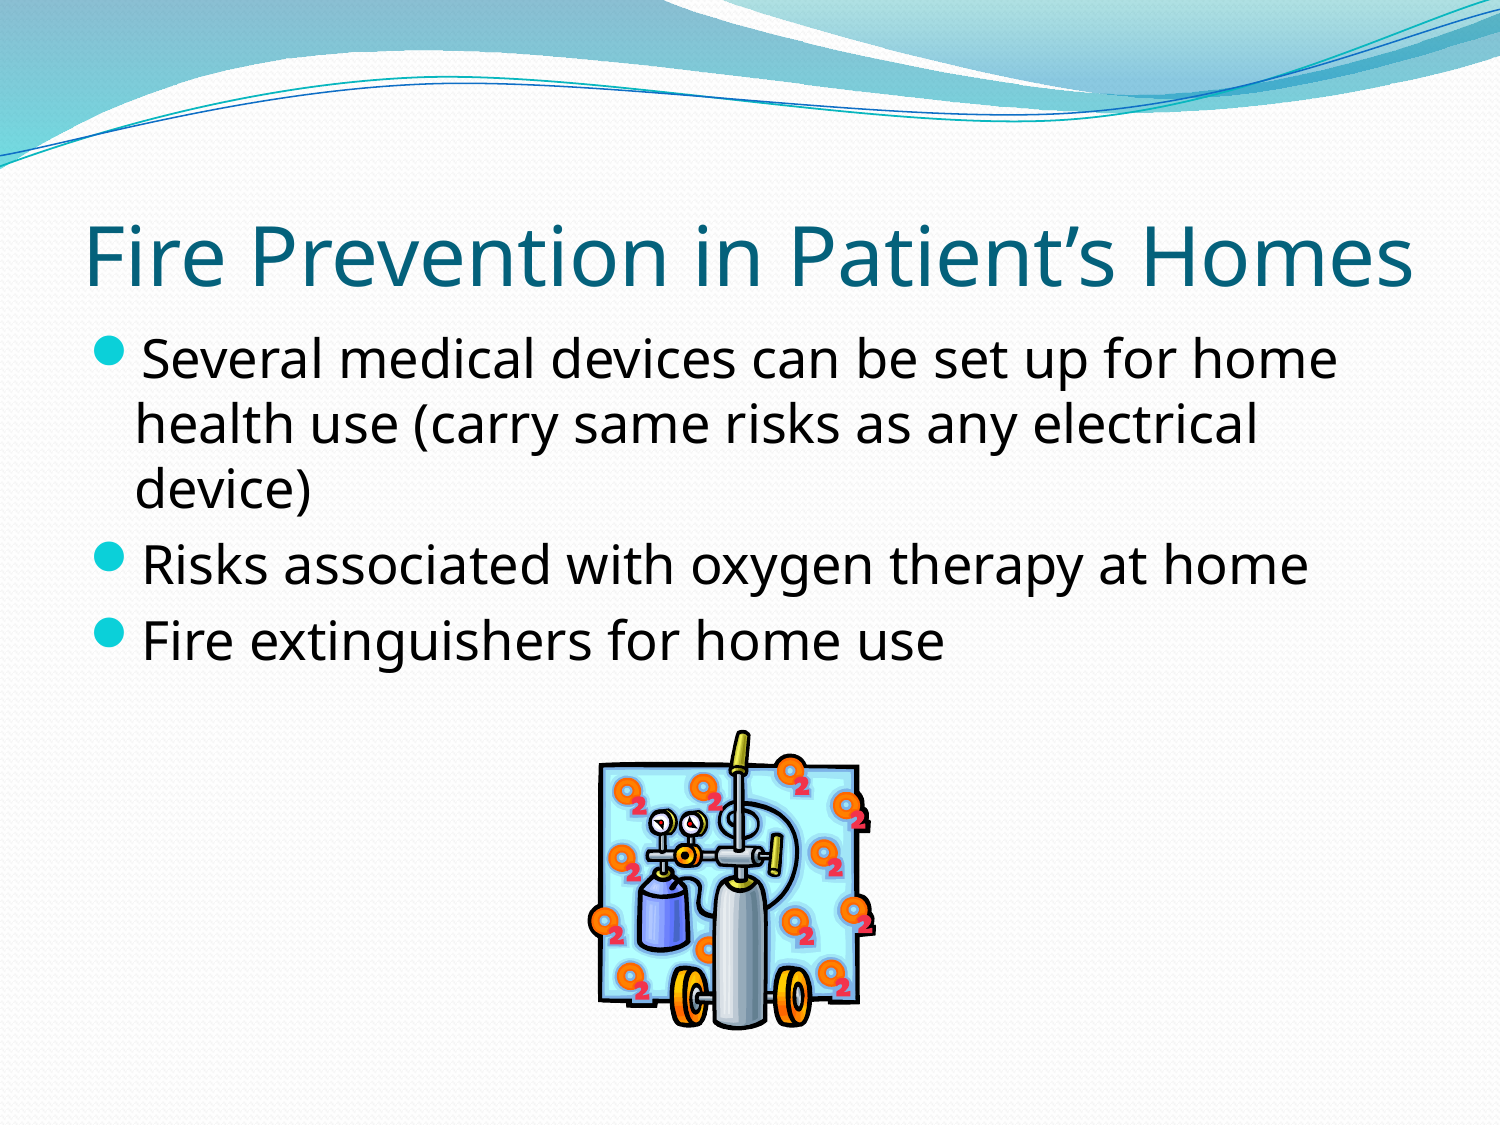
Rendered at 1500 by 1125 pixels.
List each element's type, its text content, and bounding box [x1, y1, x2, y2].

picture [587, 724, 882, 1036]
title Fire Prevention in Patient’s Homes [75, 125, 1425, 303]
list Several medical devices can be set up for home health use (carry same risks as any electrical device) Risks associated with oxygen therapy at home Fire extinguishers for home use [75, 317, 1425, 1038]
